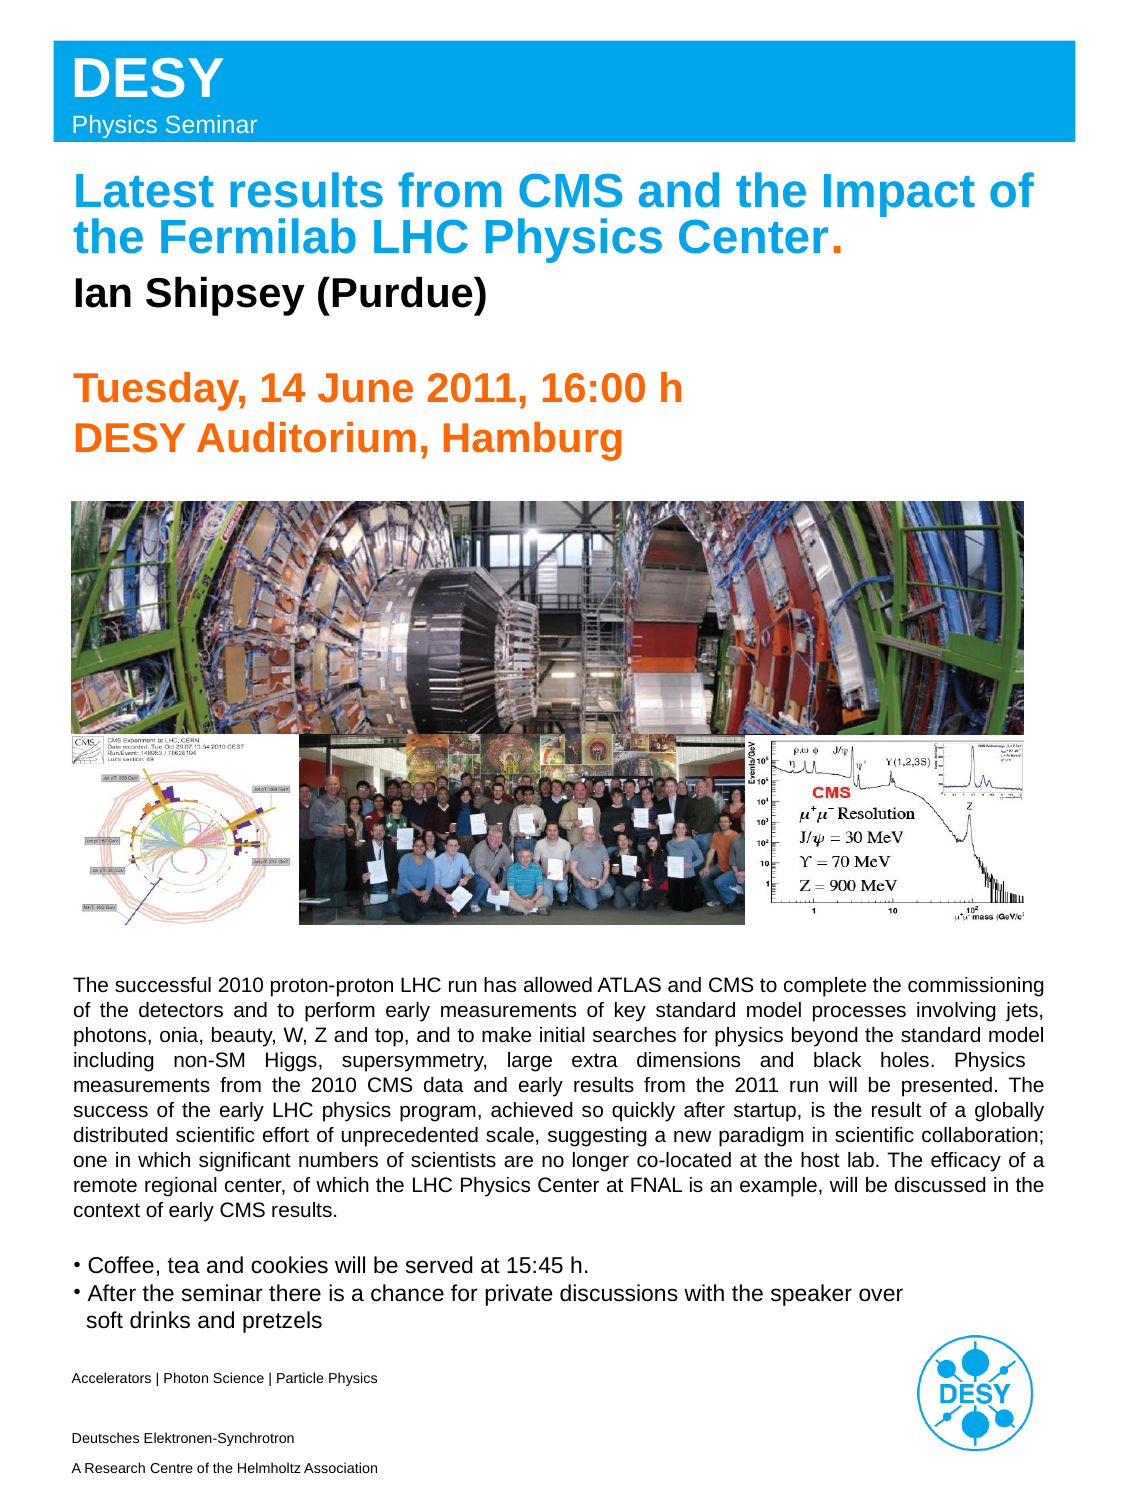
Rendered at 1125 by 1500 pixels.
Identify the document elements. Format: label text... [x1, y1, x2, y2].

picture [71, 501, 1024, 925]
text_box The successful 2010 proton-proton LHC run has allowed ATLAS and CMS to complete the commissioning of the detectors and to perform early measurements of key standard model processes involving jets, photons, onia, beauty, W, Z and top, and to make initial searches for physics beyond the standard model including non-SM Higgs, supersymmetry, large extra dimensions and black holes. Physics measurements from the 2010 CMS data and early results from the 2011 run will be presented. The success of the early LHC physics program, achieved so quickly after startup, is the result of a globally distributed scientific effort of unprecedented scale, suggesting a new paradigm in scientific collaboration; one in which significant numbers of scientists are no longer co-located at the host lab. The efficacy of a remote regional center, of which the LHC Physics Center at FNAL is an example, will be discussed in the context of early CMS results. Coffee, tea and cookies will be served at 15:45 h. After the seminar there is a chance for private discussions with the speaker over soft drinks and pretzels [73, 821, 1045, 1500]
text_box Accelerators | Photon Science | Particle Physics Deutsches Elektronen-Synchrotron A Research Centre of the Helmholtz Association [71, 1366, 631, 1486]
text_box DESY Physics Seminar [71, 41, 914, 96]
text_box Latest results from CMS and the Impact of the Fermilab LHC Physics Center. Ian Shipsey (Purdue) Tuesday, 14 June 2011, 16:00 h DESY Auditorium, Hamburg [73, 171, 1072, 388]
picture [920, 1338, 1030, 1448]
picture [913, 1329, 1049, 1451]
text_box [53, 40, 1076, 142]
